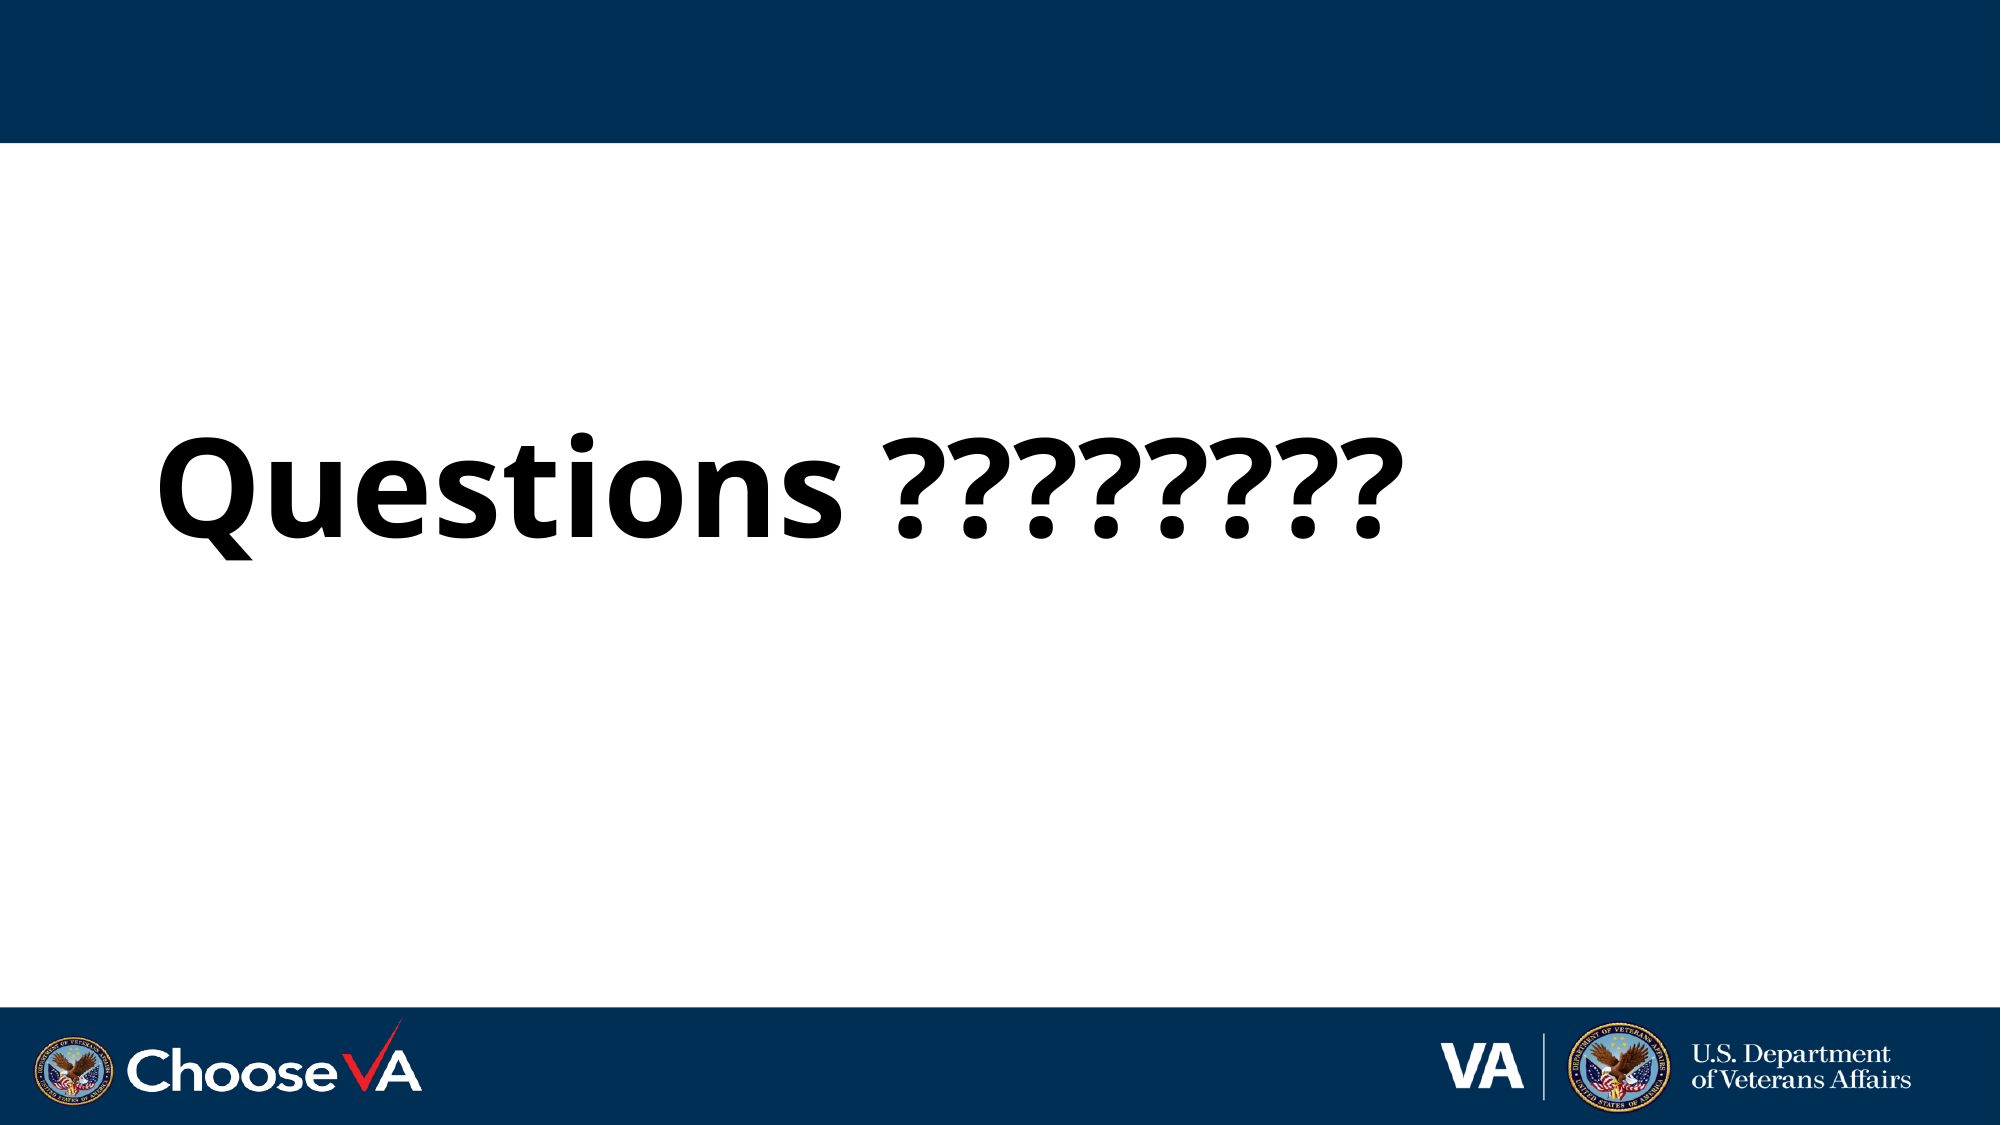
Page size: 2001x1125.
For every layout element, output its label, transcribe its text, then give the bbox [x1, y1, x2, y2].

picture [33, 1015, 422, 1106]
title Questions ???????? [137, 367, 1863, 620]
picture [1434, 1014, 1917, 1120]
